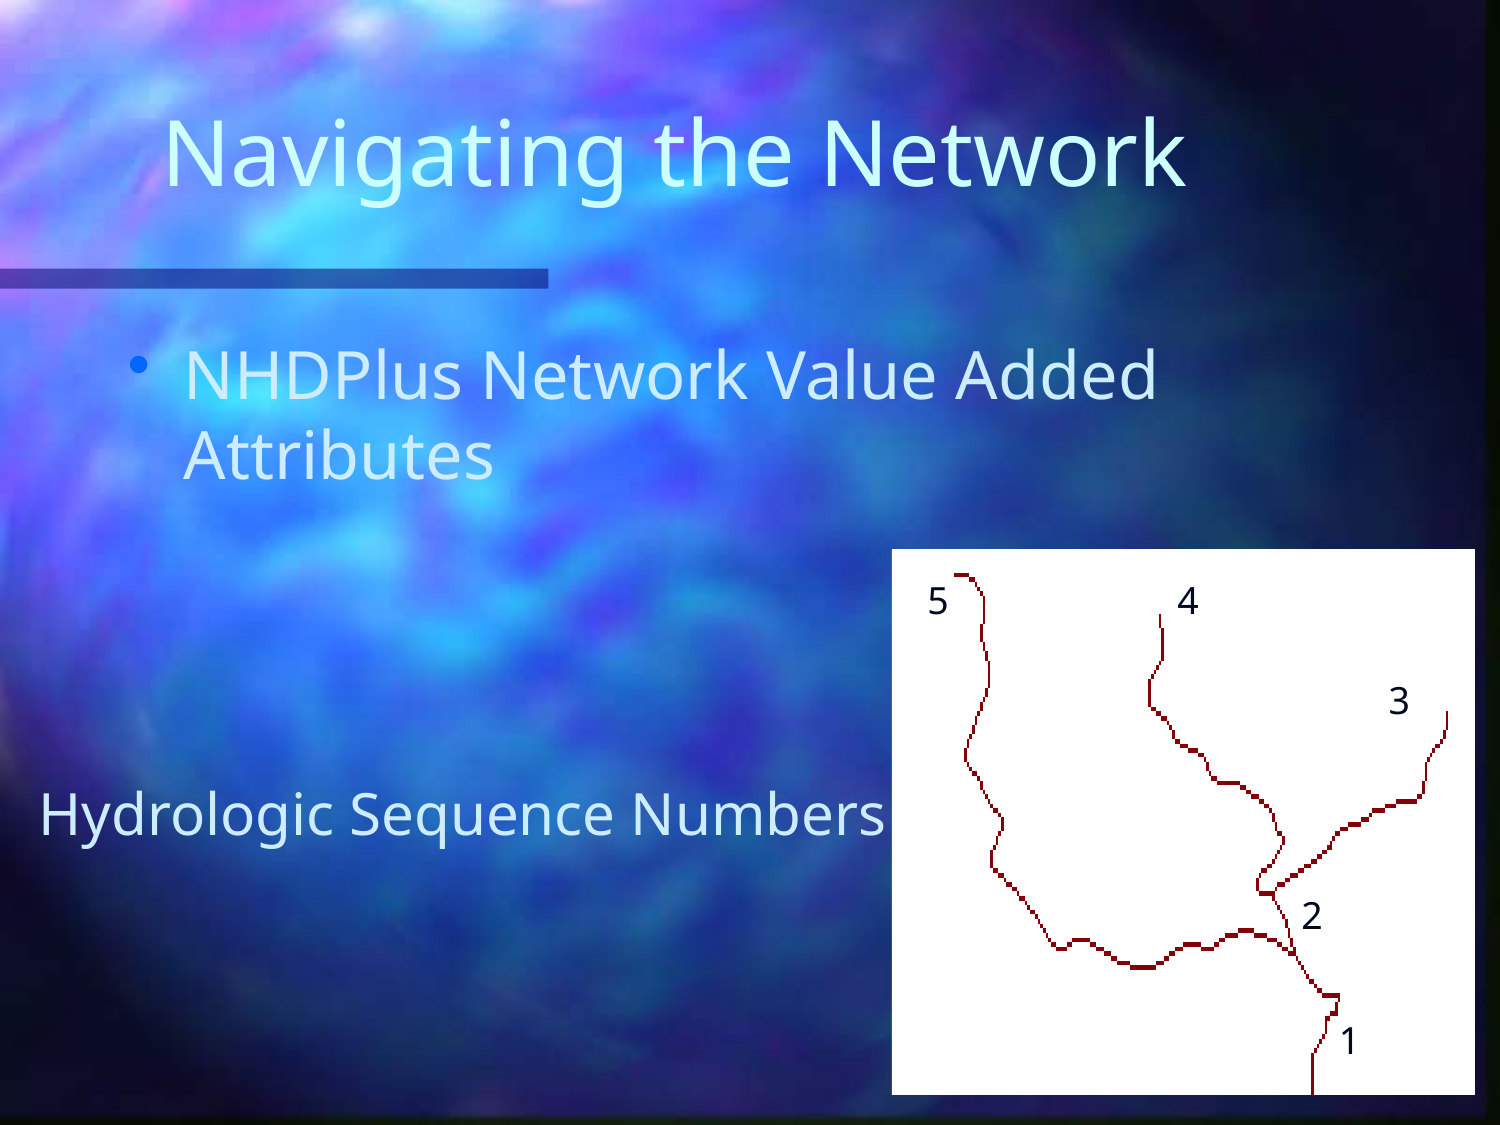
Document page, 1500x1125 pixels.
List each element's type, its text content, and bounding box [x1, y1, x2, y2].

picture [0, 0, 1500, 1125]
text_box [49, 549, 1476, 1096]
title Navigating the Network [37, 24, 1313, 213]
list NHDPlus Network Value Added Attributes [112, 324, 1450, 548]
